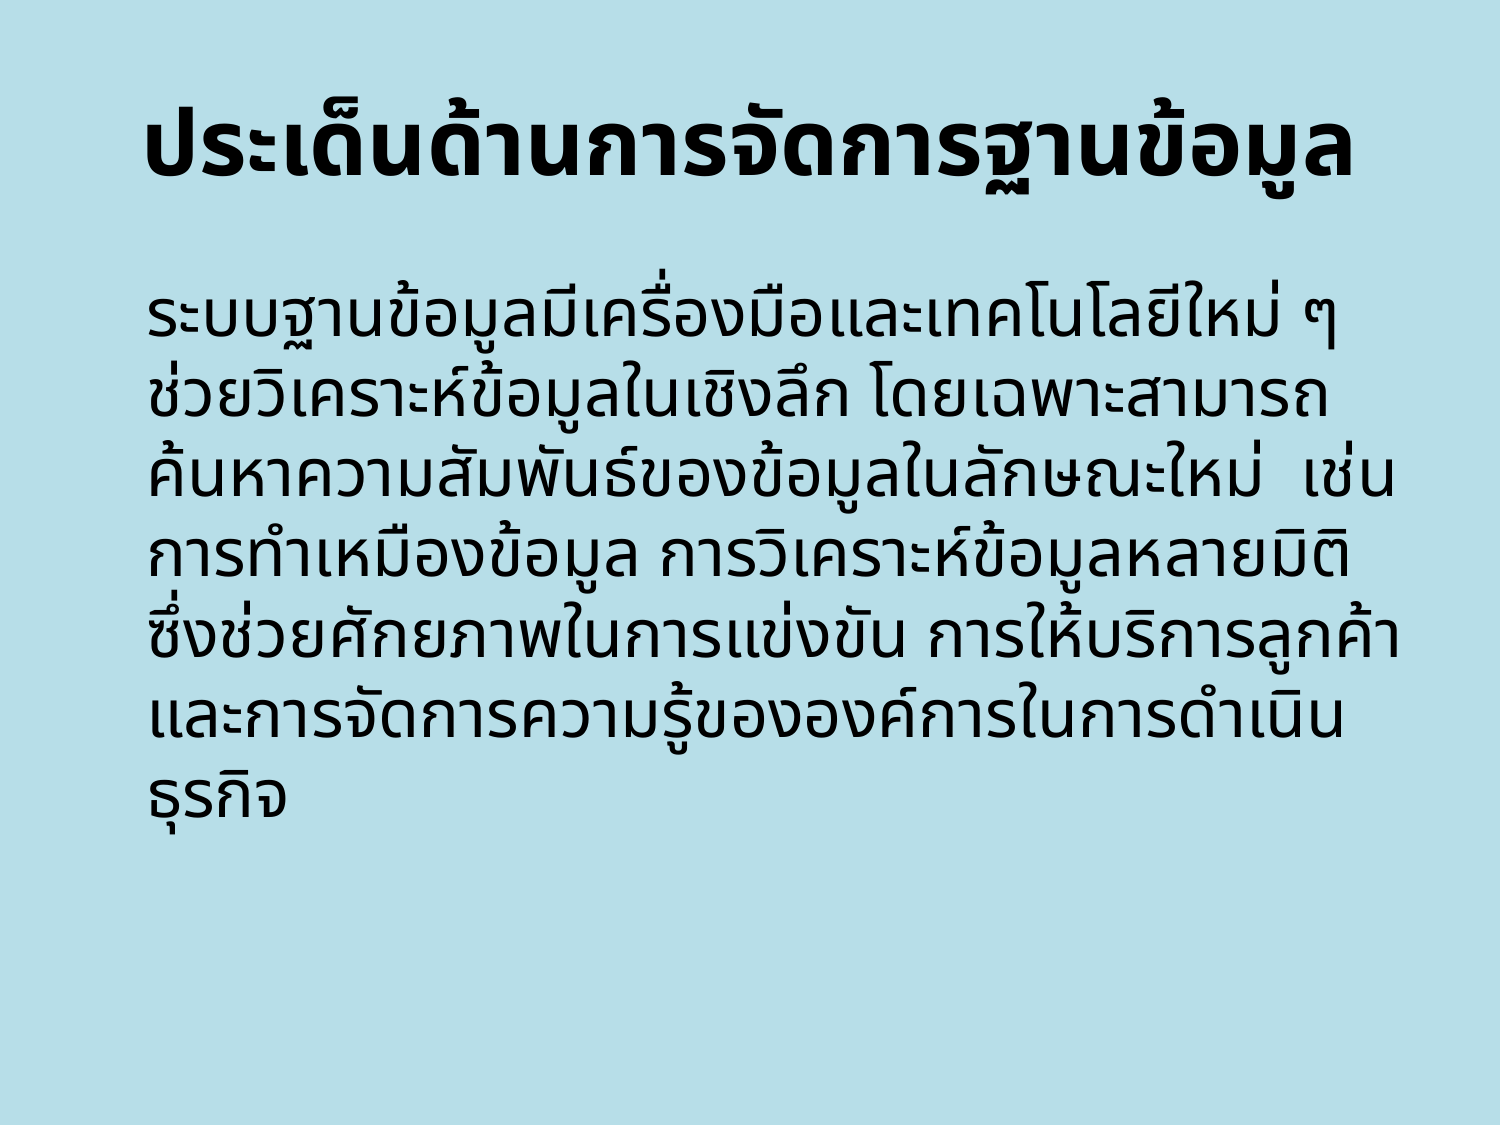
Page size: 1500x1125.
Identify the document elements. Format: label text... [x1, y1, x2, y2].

list ระบบฐานข้อมูลมีเครื่องมือและเทคโนโลยีใหม่ ๆ ช่วยวิเคราะห์ข้อมูลในเชิงลึก โดยเฉพาะสามารถค้นหาความสัมพันธ์ของข้อมูลในลักษณะใหม่ เช่นการทำเหมืองข้อมูล การวิเคราะห์ข้อมูลหลายมิติ ซึ่งช่วยศักยภาพในการแข่งขัน การให้บริการลูกค้า และการจัดการความรู้ขององค์การในการดำเนินธุรกิจ [75, 262, 1425, 1005]
title ประเด็นด้านการจัดการฐานข้อมูล [75, 45, 1425, 233]
